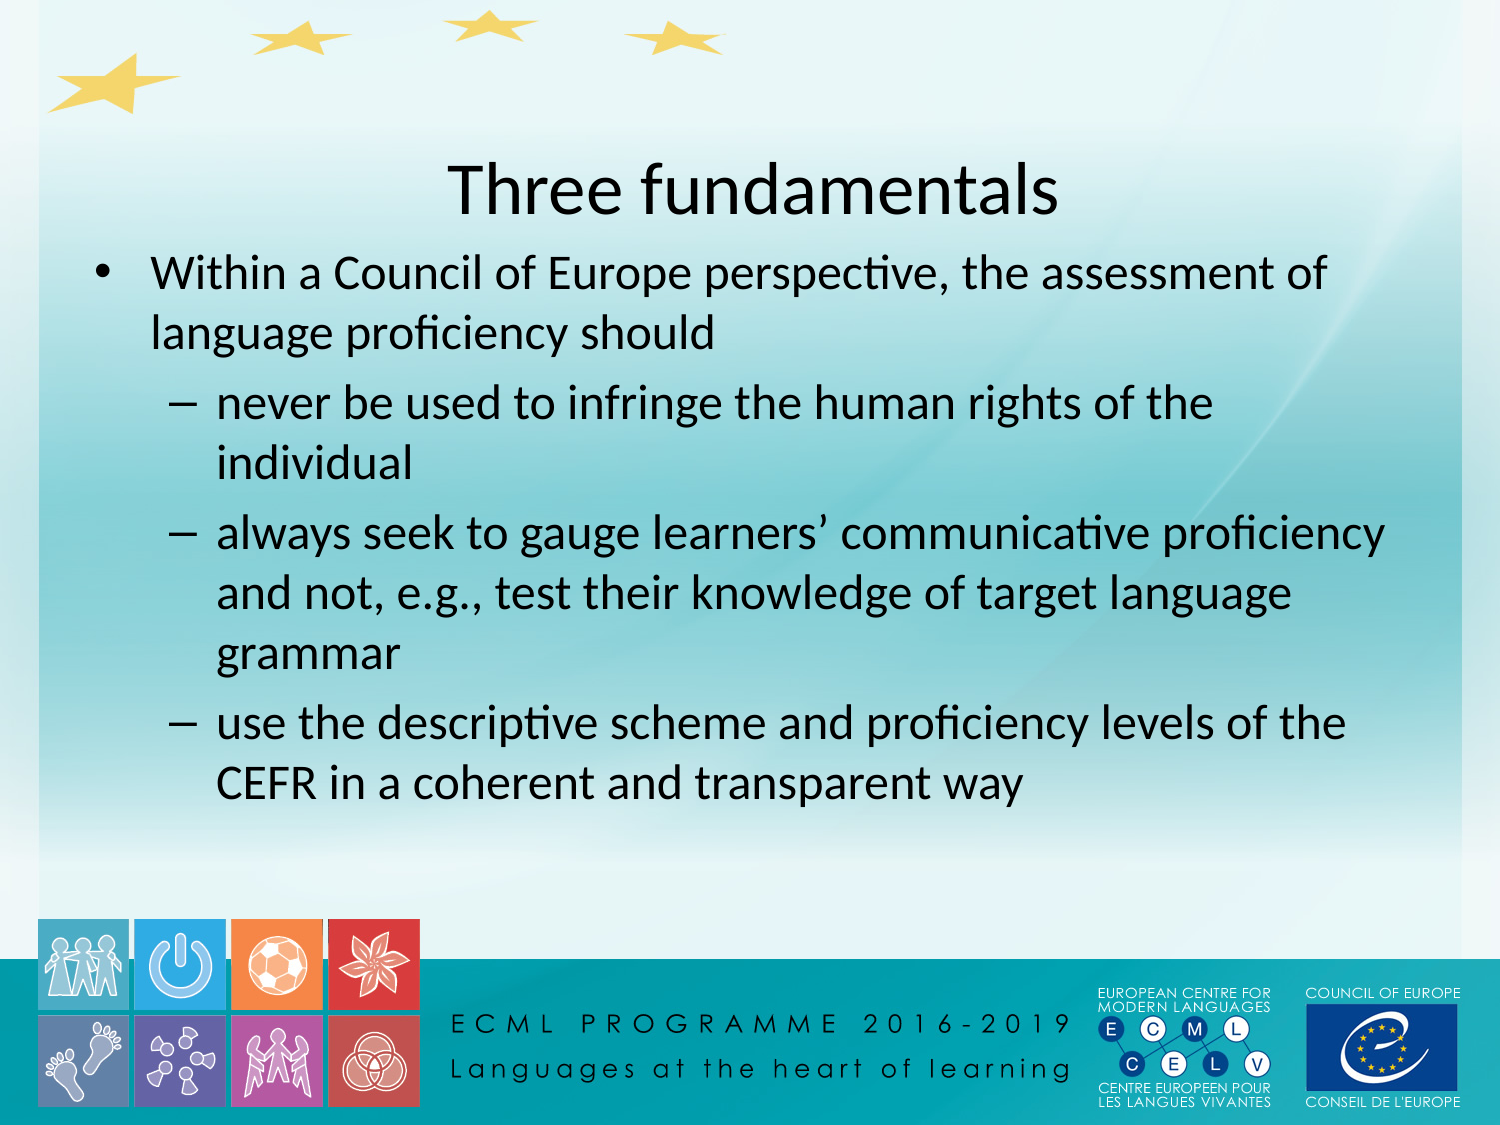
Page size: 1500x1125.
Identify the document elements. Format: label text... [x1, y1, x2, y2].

picture [0, 0, 1500, 1125]
list Within a Council of Europe perspective, the assessment of language proficiency should never be used to infringe the human rights of the individual always seek to gauge learners’ communicative proficiency and not, e.g., test their knowledge of target language grammar use the descriptive scheme and proficiency levels of the CEFR in a coherent and transparent way [78, 232, 1430, 870]
title Three fundamentals [78, 136, 1430, 232]
